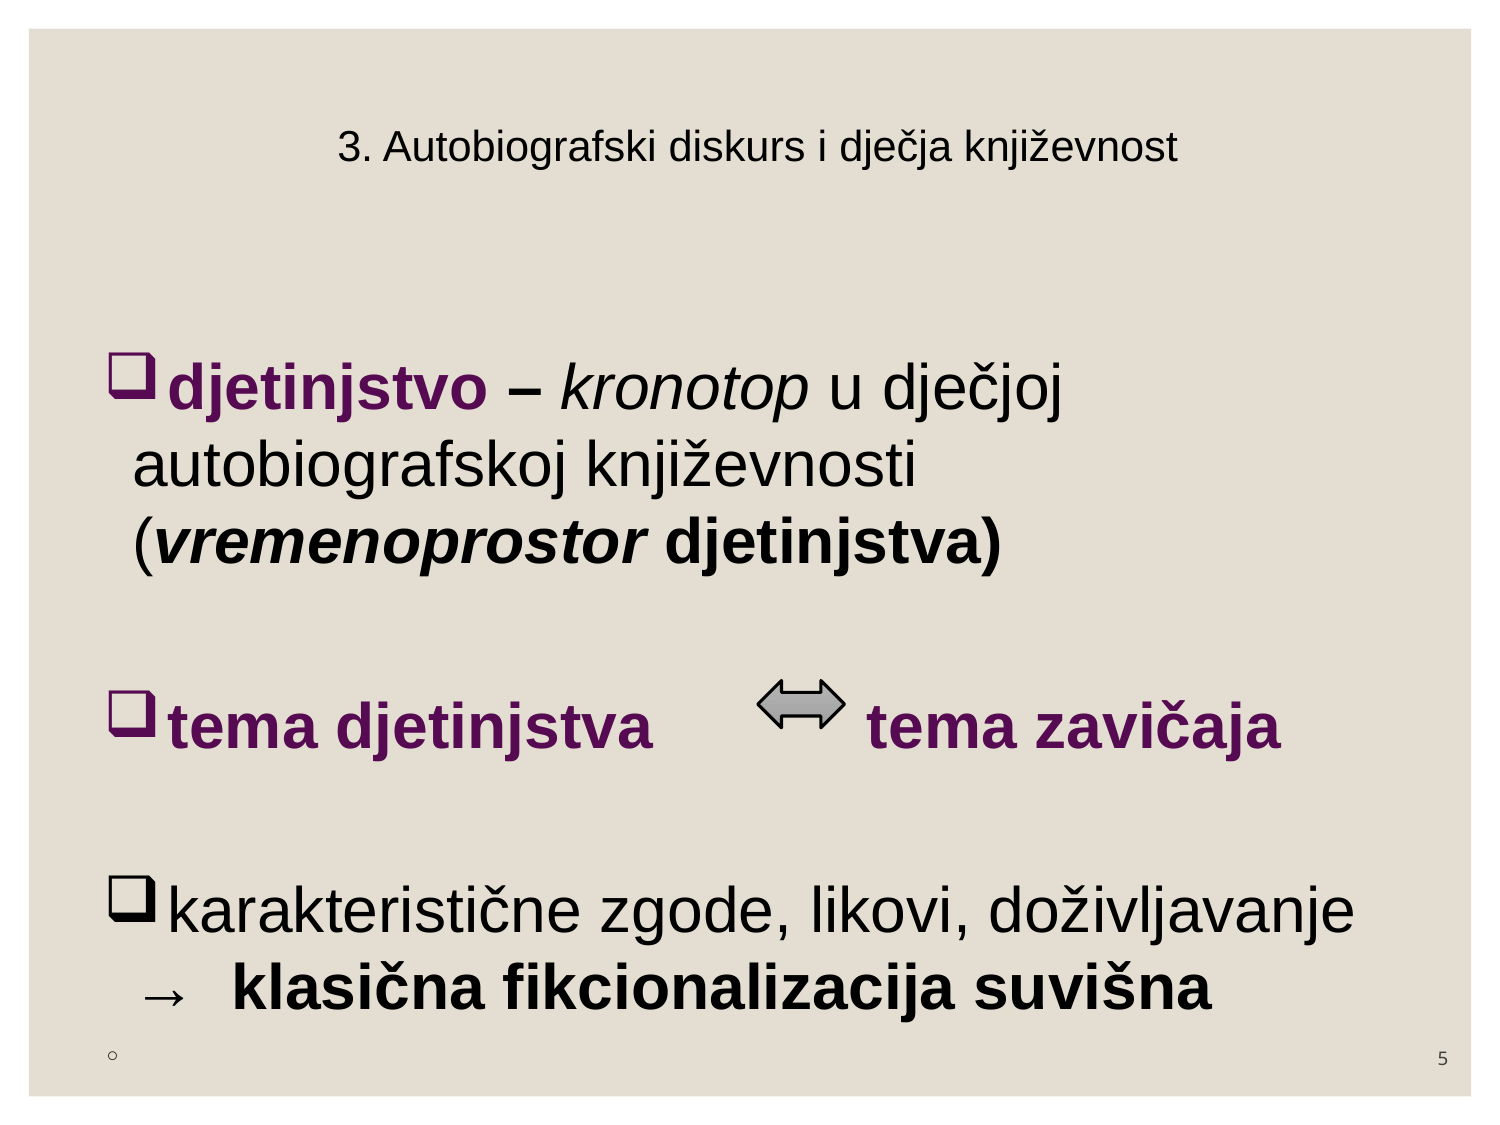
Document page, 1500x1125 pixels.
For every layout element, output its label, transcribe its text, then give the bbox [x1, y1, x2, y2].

text_box [757, 680, 845, 729]
list djetinjstvo – kronotop u dječjoj autobiografskoj književnosti (vremenoprostor djetinjstva) tema djetinjstva tema zavičaja karakteristične zgode, likovi, doživljavanje → klasična fikcionalizacija suvišna [88, 338, 1459, 1083]
slide_number 5 [1283, 1035, 1464, 1080]
title 3. Autobiografski diskurs i dječja književnost [135, 42, 1380, 279]
